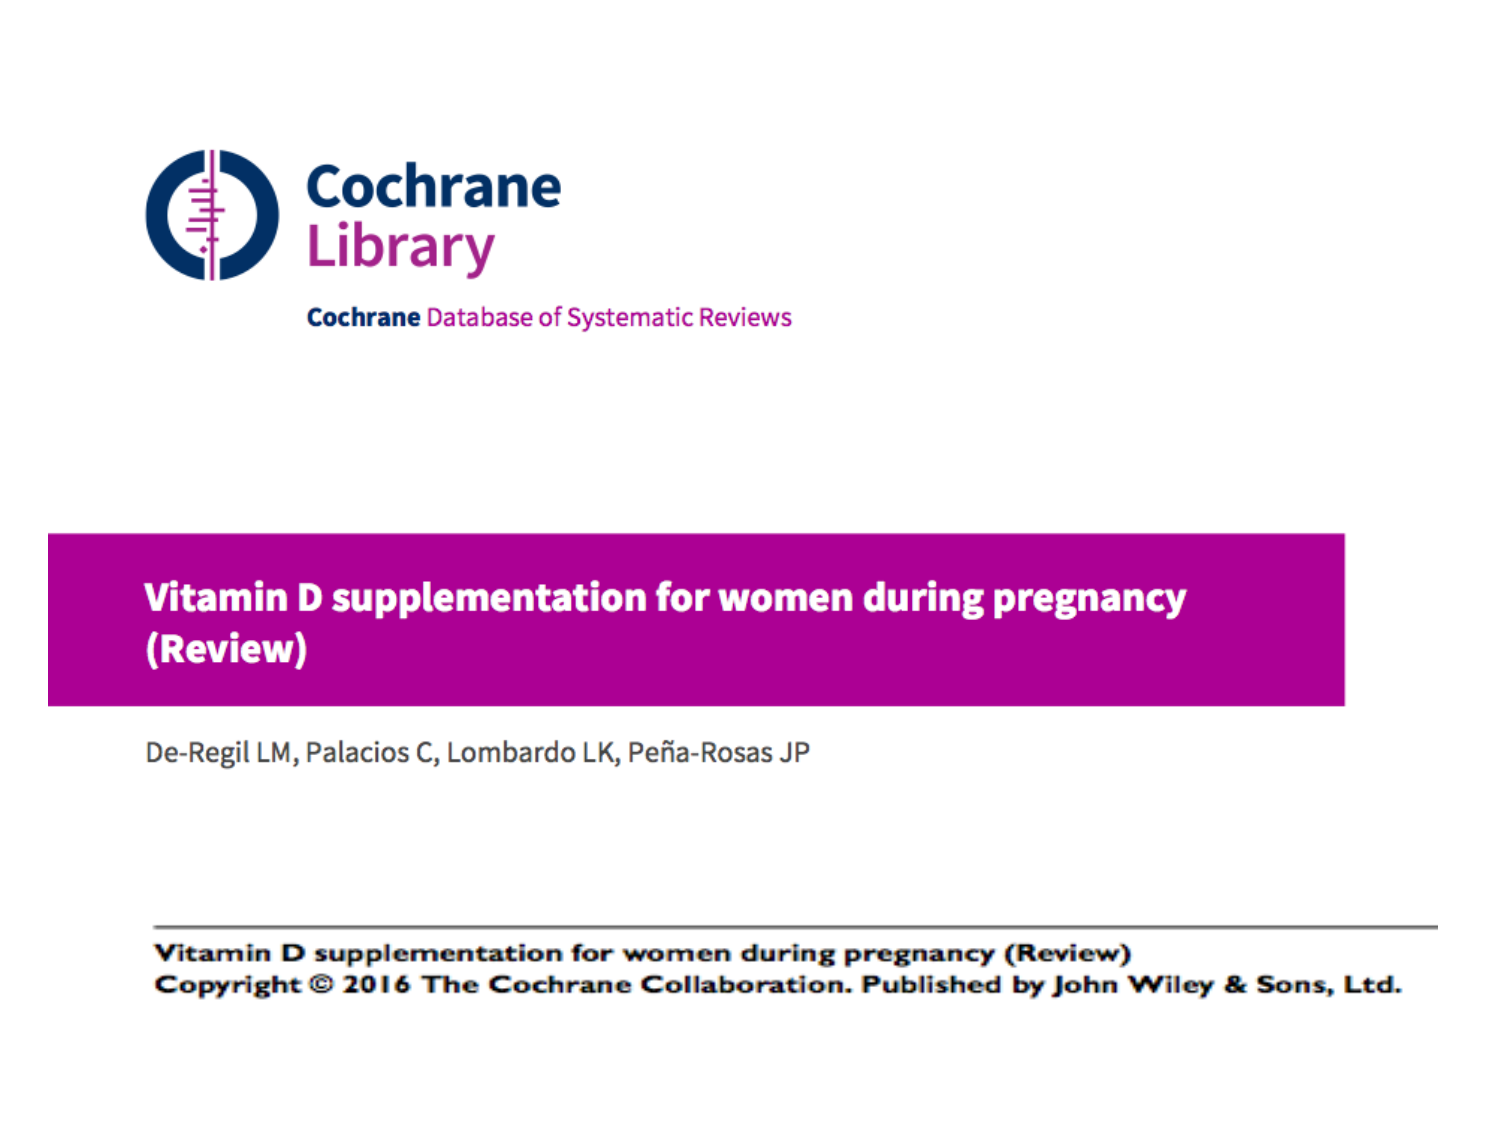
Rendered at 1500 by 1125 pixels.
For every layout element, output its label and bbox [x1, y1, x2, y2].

picture [48, 90, 1415, 846]
picture [48, 907, 1438, 1027]
